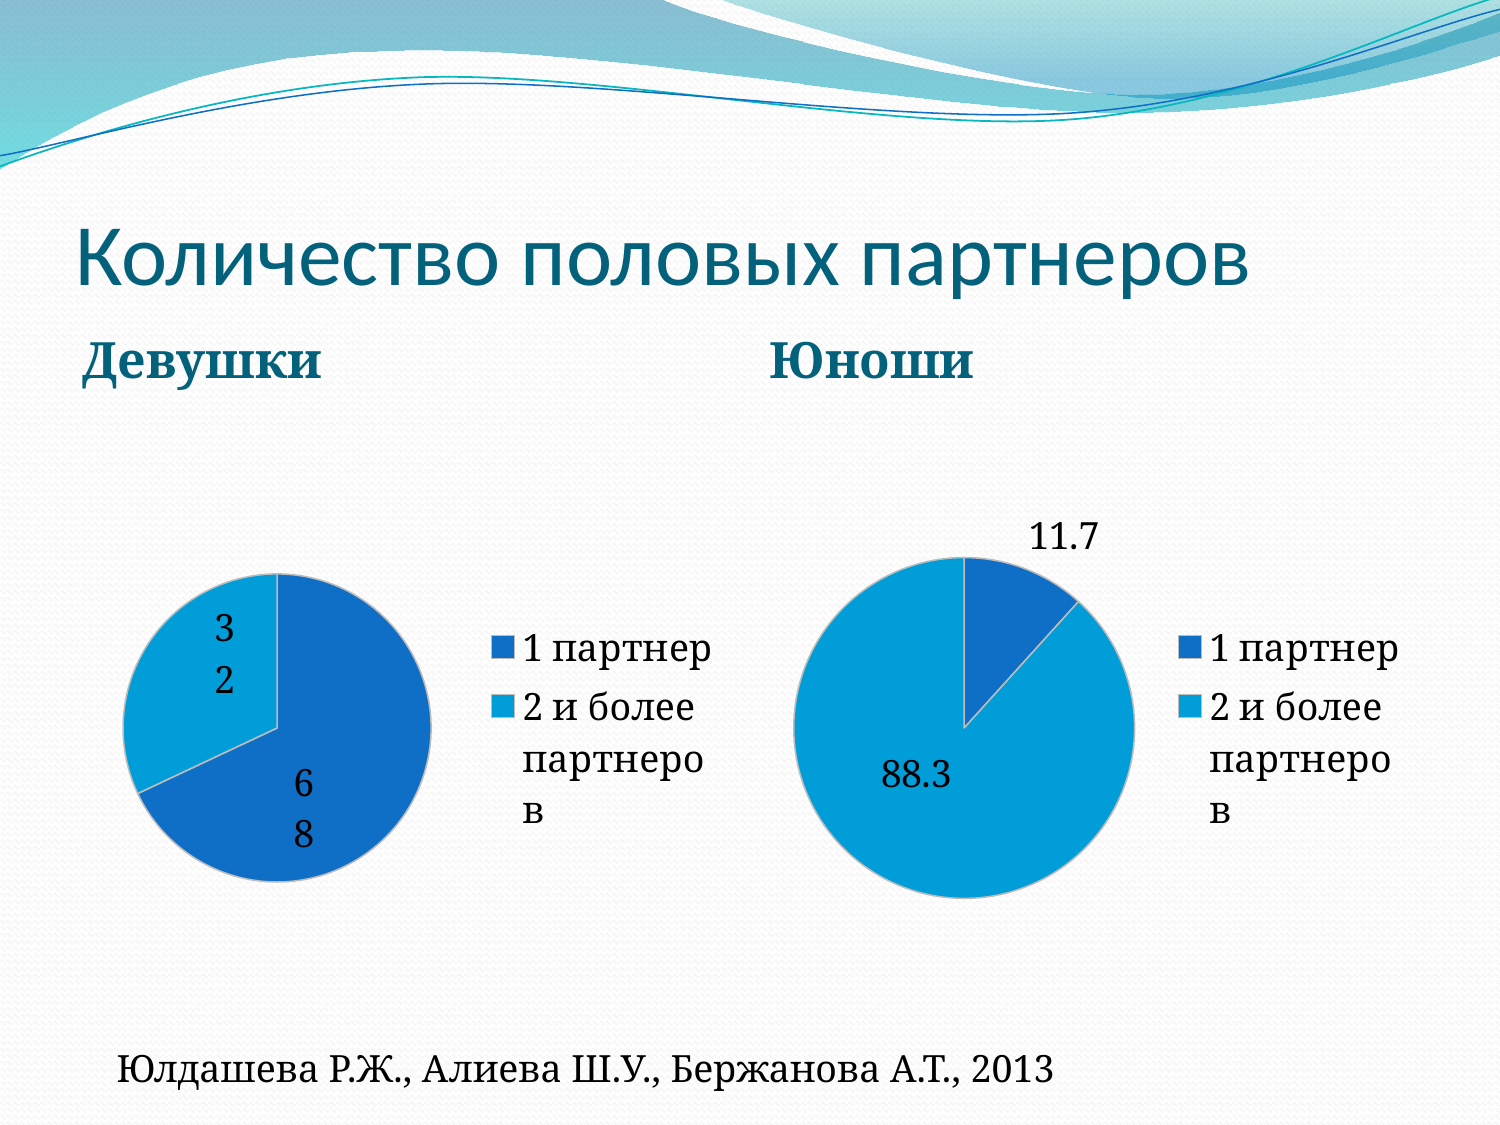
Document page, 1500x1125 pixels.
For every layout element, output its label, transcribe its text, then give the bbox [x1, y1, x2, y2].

list Юноши [761, 305, 1425, 412]
list Девушки [75, 304, 738, 412]
chart [761, 412, 1426, 1044]
text_box Юлдашева Р.Ж., Алиева Ш.У., Бержанова А.Т., 2013 [101, 1037, 1071, 1098]
title Количество половых партнеров [75, 115, 1425, 303]
chart [74, 412, 738, 1044]
